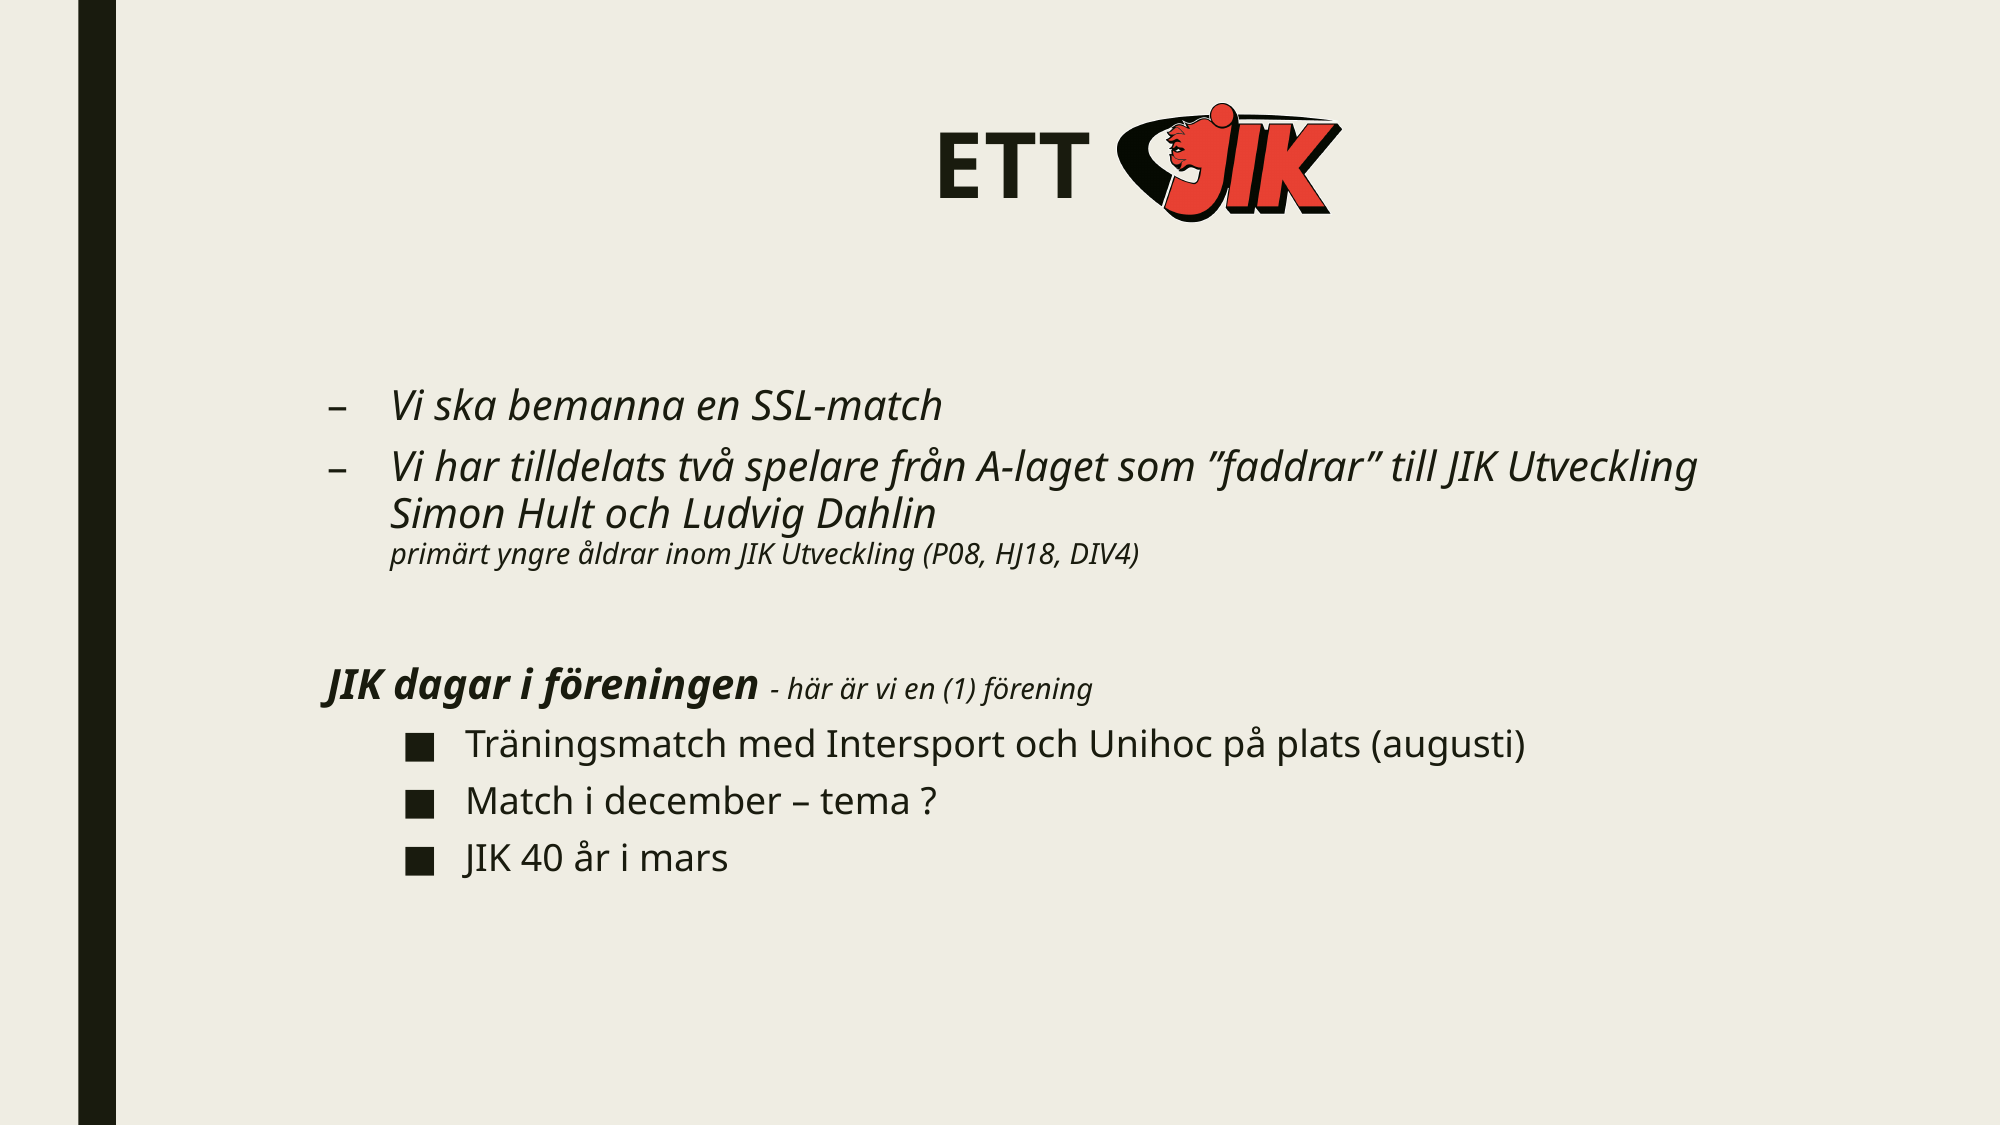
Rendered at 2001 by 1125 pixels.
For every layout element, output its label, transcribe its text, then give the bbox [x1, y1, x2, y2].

title ETT [225, 112, 1800, 357]
list Vi ska bemanna en SSL-match Vi har tilldelats två spelare från A-laget som ”faddrar” till JIK Utveckling Simon Hult och Ludvig Dahlin primärt yngre åldrar inom JIK Utveckling (P08, HJ18, DIV4) JIK dagar i föreningen - här är vi en (1) förening Träningsmatch med Intersport och Unihoc på plats (augusti) Match i december – tema ? JIK 40 år i mars [225, 375, 1800, 963]
picture [1116, 102, 1343, 223]
